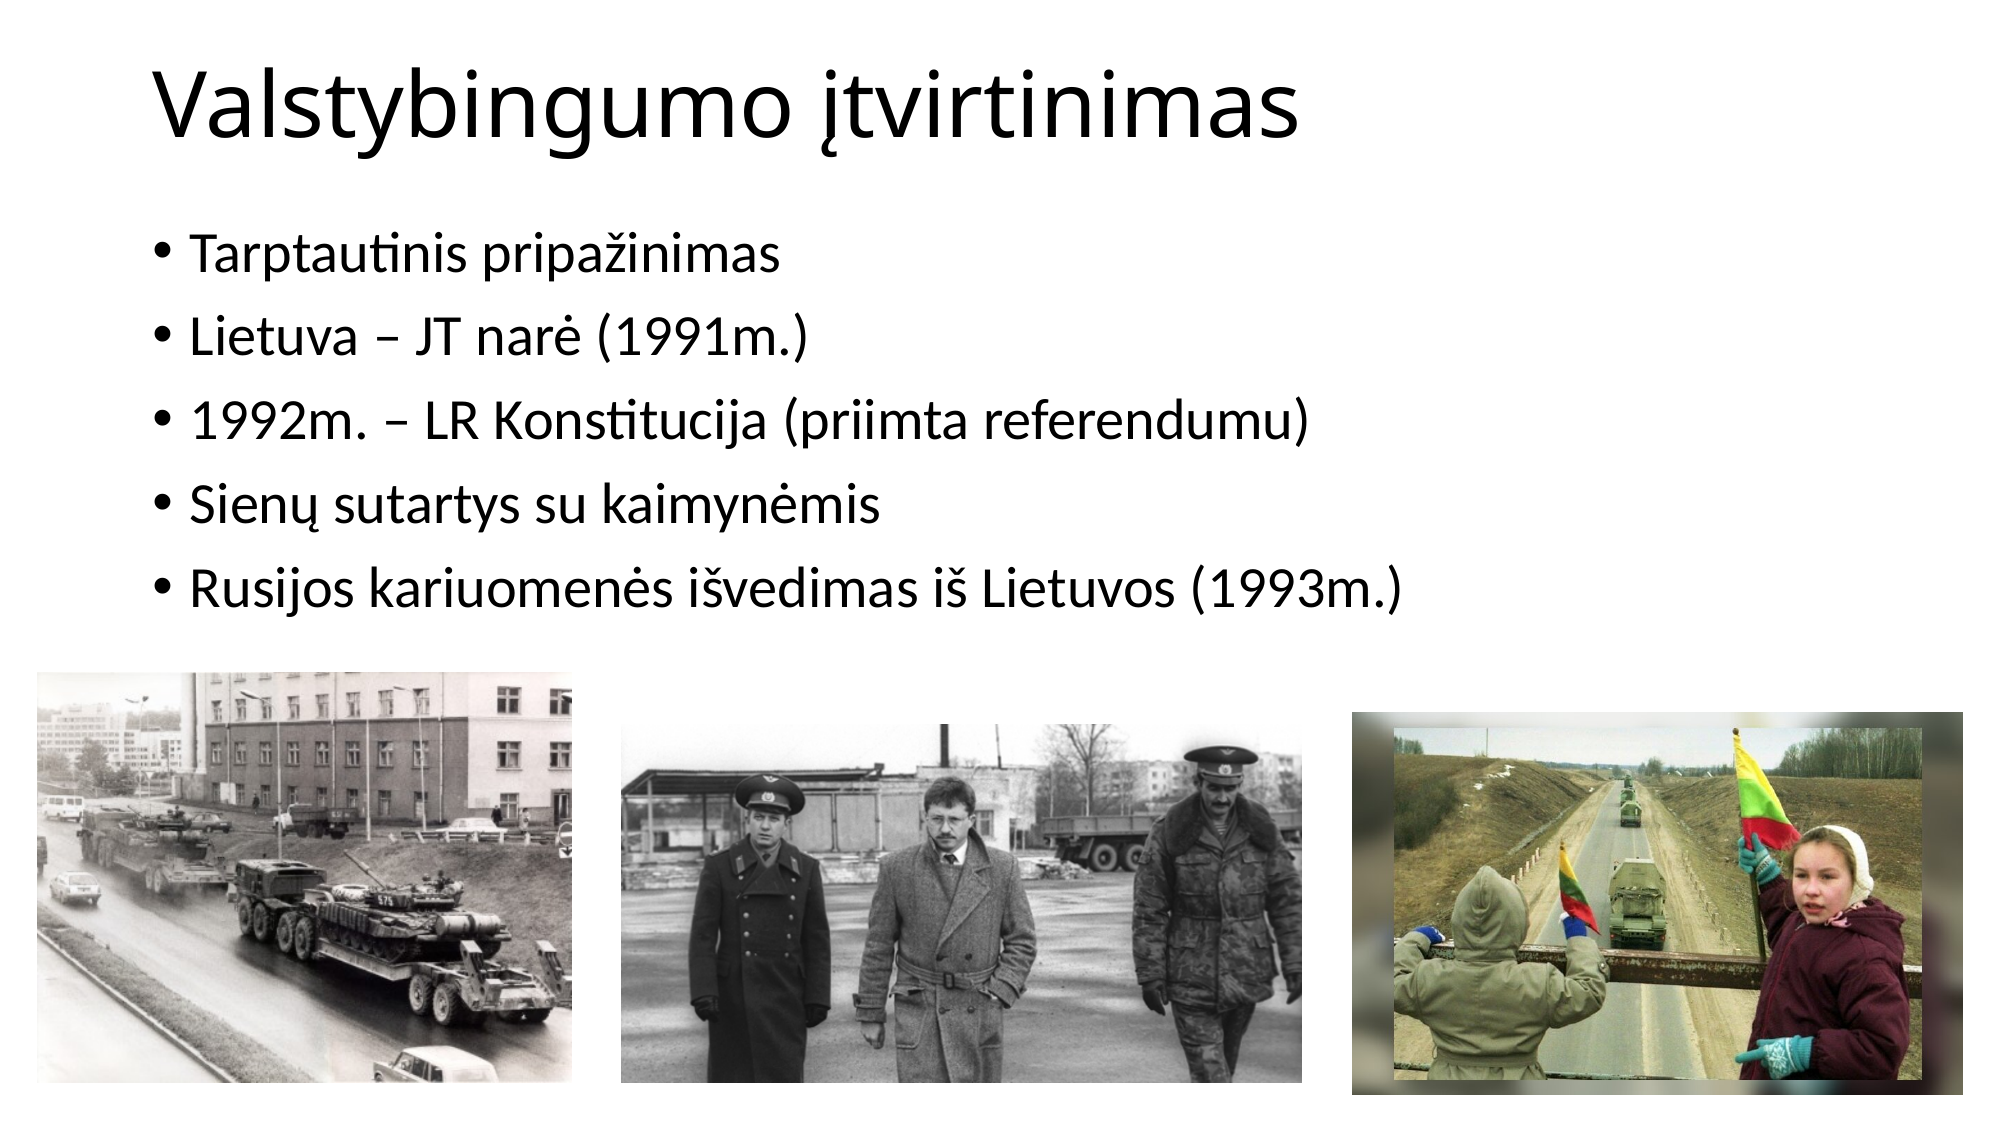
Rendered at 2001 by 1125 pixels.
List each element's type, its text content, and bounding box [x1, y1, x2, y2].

title Valstybingumo įtvirtinimas [137, 25, 1863, 191]
picture [1352, 712, 1963, 1095]
picture [621, 724, 1302, 1083]
picture [37, 672, 572, 1083]
list Tarptautinis pripažinimas Lietuva – JT narė (1991m.) 1992m. – LR Konstitucija (priimta referendumu) Sienų sutartys su kaimynėmis Rusijos kariuomenės išvedimas iš Lietuvos (1993m.) [137, 214, 1863, 1014]
